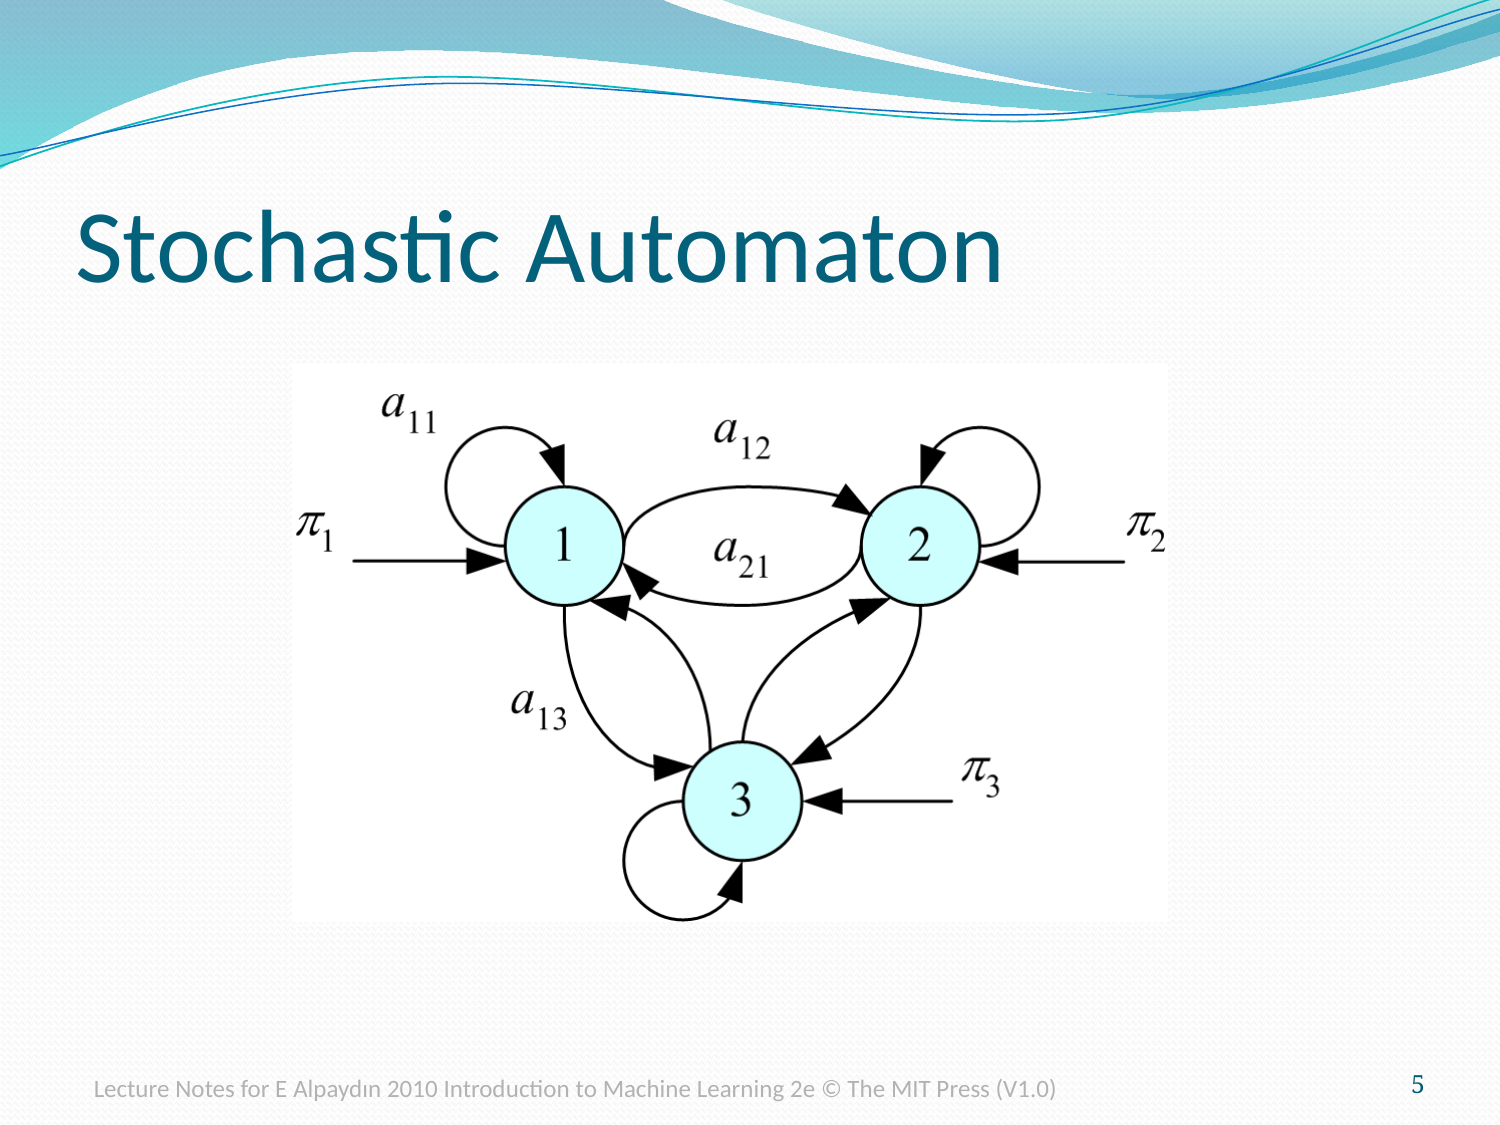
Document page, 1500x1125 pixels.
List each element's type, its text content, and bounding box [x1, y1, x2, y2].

title Stochastic Automaton [75, 115, 1425, 303]
footer Lecture Notes for E Alpaydın 2010 Introduction to Machine Learning 2e © The MIT Press (V1.0) [93, 1042, 1254, 1103]
slide_number 5 [1299, 1042, 1425, 1103]
picture [292, 362, 1168, 922]
